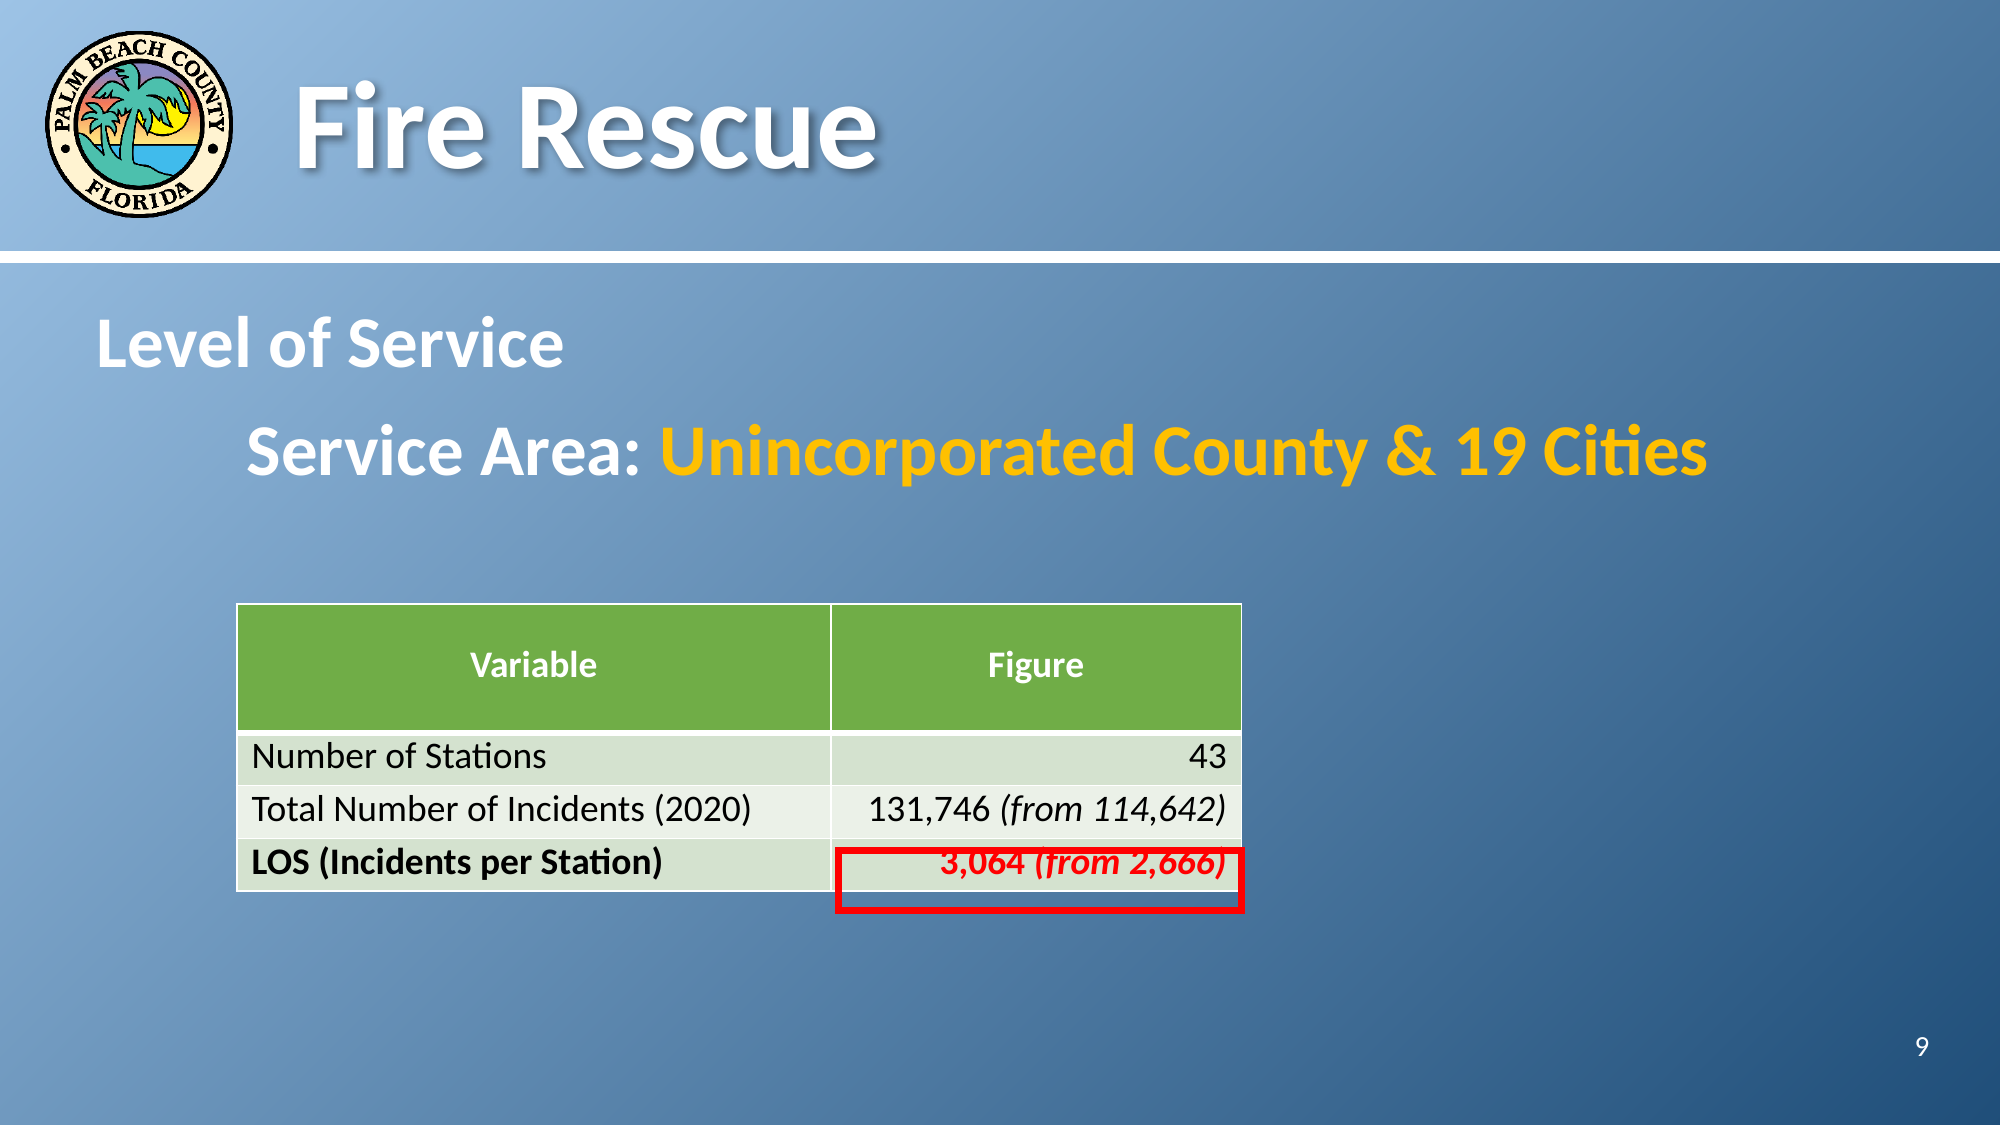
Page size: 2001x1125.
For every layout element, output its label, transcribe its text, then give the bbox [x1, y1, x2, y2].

picture [45, 31, 233, 218]
table_cell 43 [832, 736, 1241, 785]
table_cell LOS (Incidents per Station) [238, 839, 830, 890]
table_cell 3,064 (from 2,666) [832, 839, 1241, 890]
table_header Variable [238, 605, 830, 730]
text_box [837, 849, 1243, 912]
slide_number 9 [1811, 1014, 1945, 1075]
table_cell Number of Stations [238, 736, 830, 785]
table_cell 131,746 (from 114,642) [832, 786, 1241, 838]
table_header Figure [832, 605, 1241, 730]
title Fire Rescue [278, 0, 1945, 257]
list Level of Service Service Area: Unincorporated County & 19 Cities [81, 290, 1830, 563]
table_cell Total Number of Incidents (2020) [238, 786, 830, 838]
